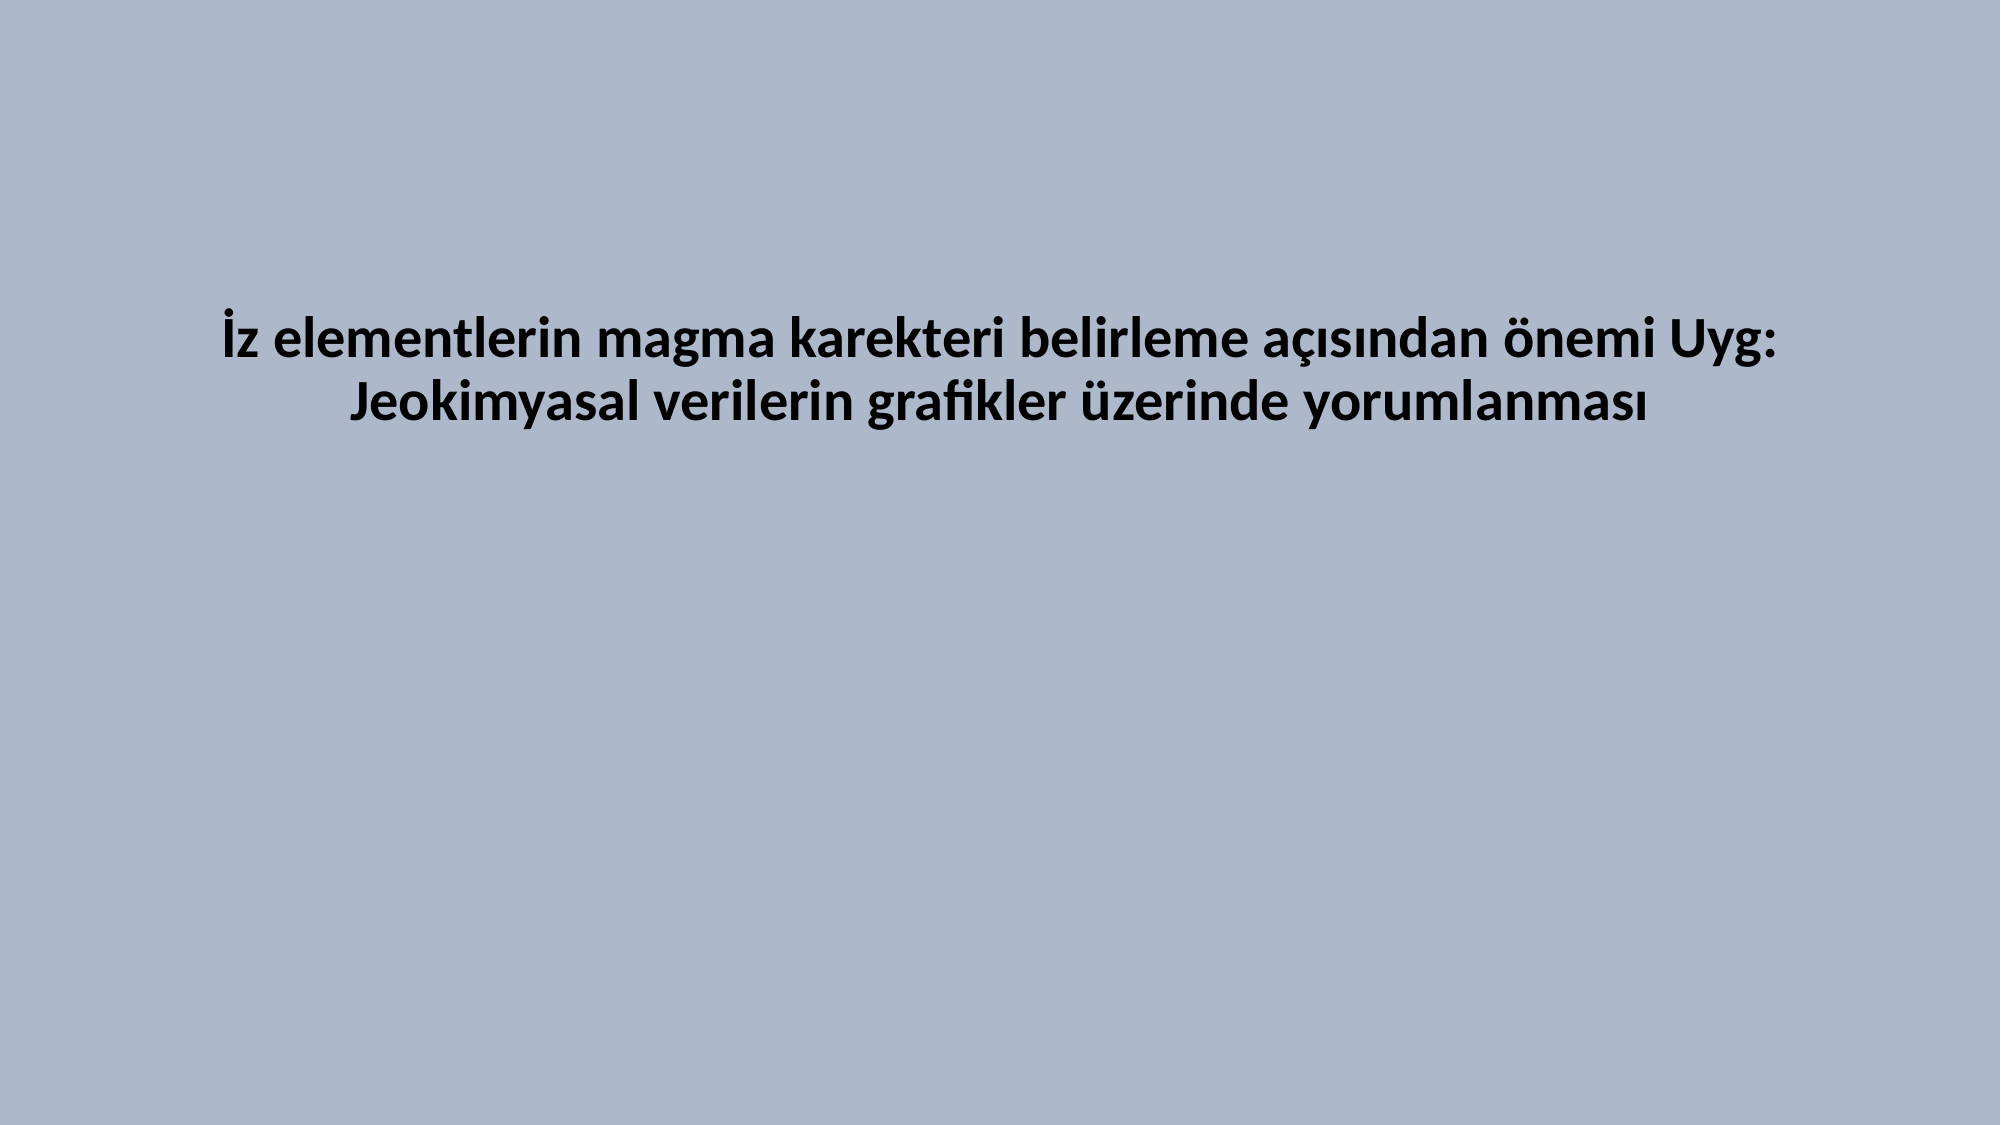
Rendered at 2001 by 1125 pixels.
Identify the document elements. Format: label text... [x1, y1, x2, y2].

list İz elementlerin magma karekteri belirleme açısından önemi Uyg: Jeokimyasal verilerin grafikler üzerinde yorumlanması [137, 299, 1863, 1014]
